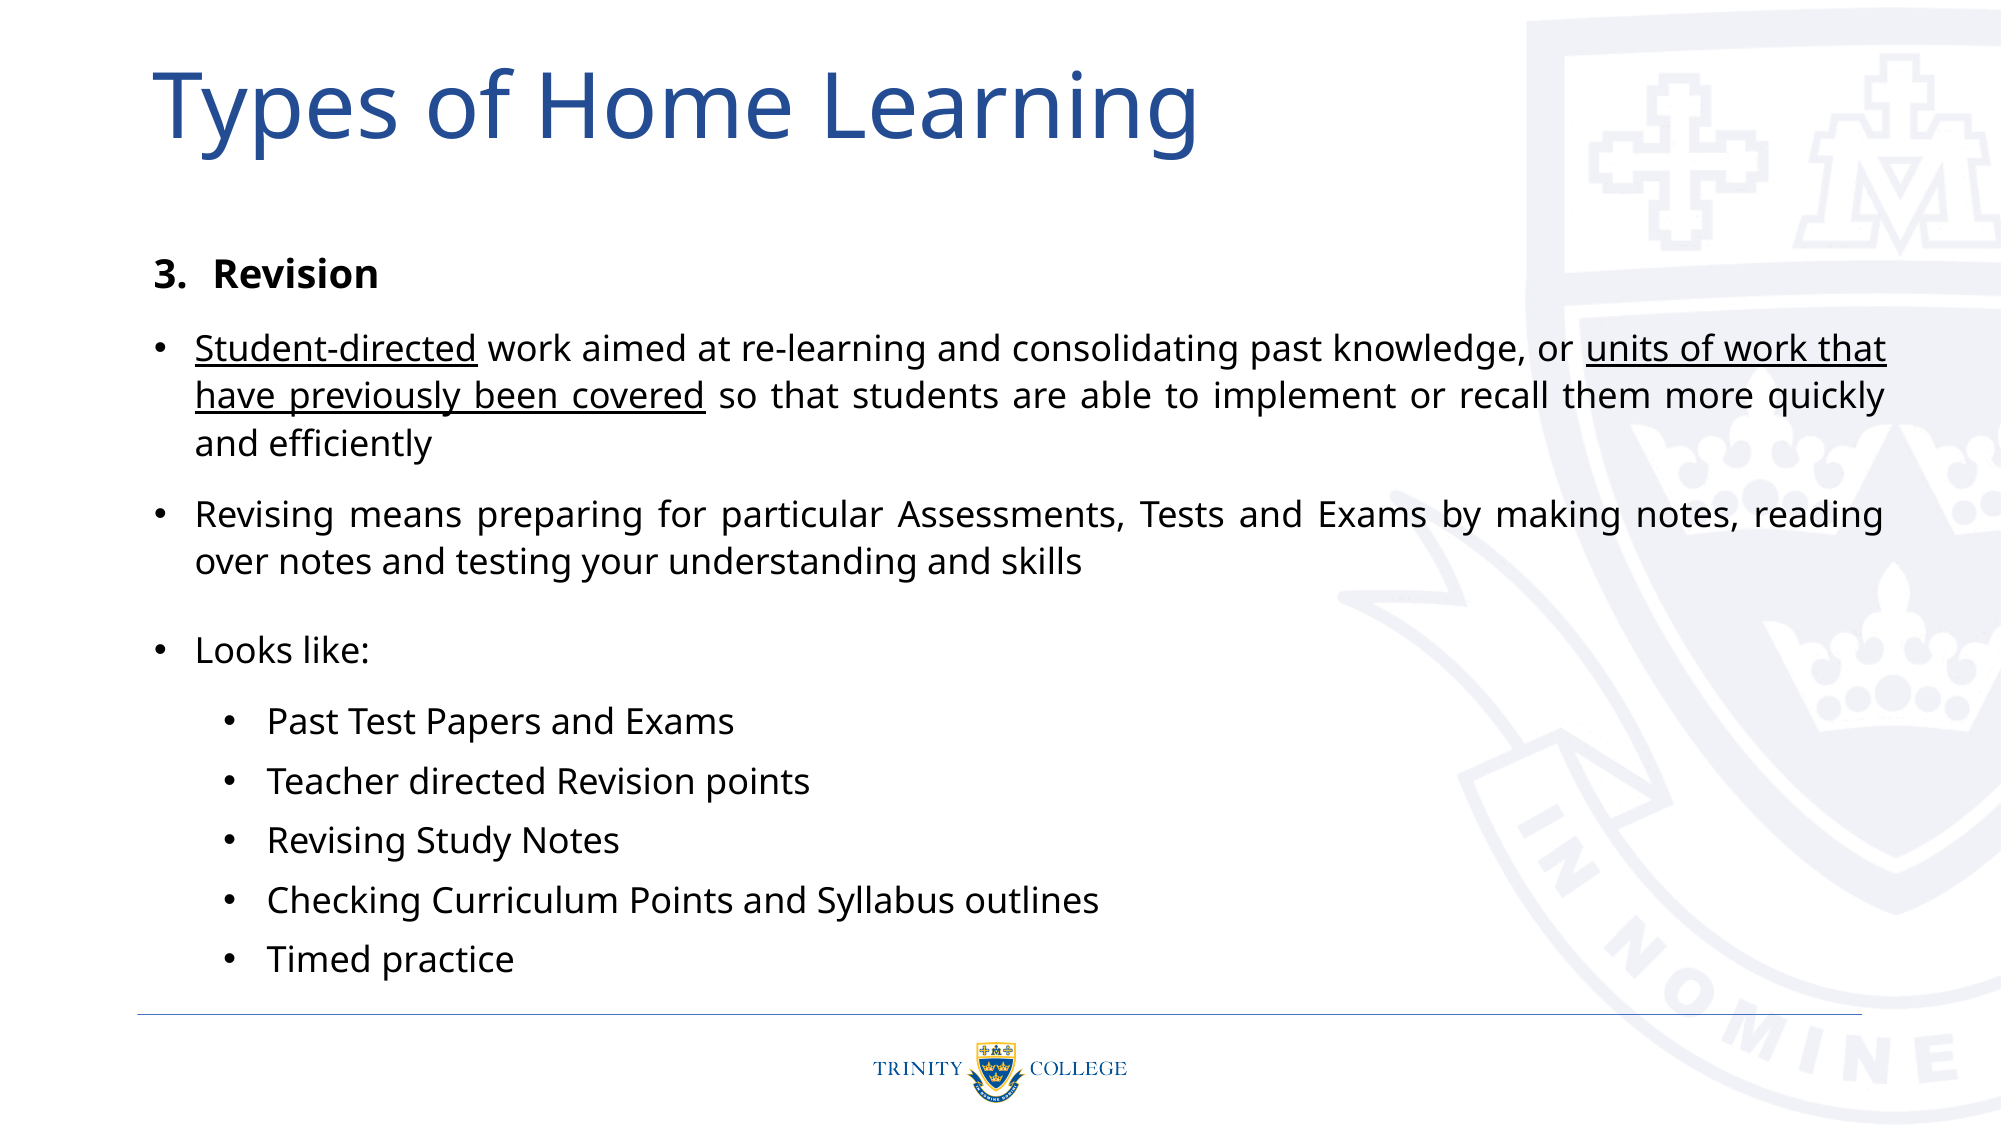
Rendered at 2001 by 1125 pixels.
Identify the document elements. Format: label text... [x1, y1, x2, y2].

title Types of Home Learning [137, 0, 1863, 217]
picture [873, 1042, 1127, 1103]
text_box Revision Student-directed work aimed at re-learning and consolidating past knowledge, or units of work that have previously been covered so that students are able to implement or recall them more quickly and efficiently Revising means preparing for particular Assessments, Tests and Exams by making notes, reading over notes and testing your understanding and skills Looks like: Past Test Papers and Exams Teacher directed Revision points Revising Study Notes Checking Curriculum Points and Syllabus outlines Timed practice [71, 217, 1911, 994]
